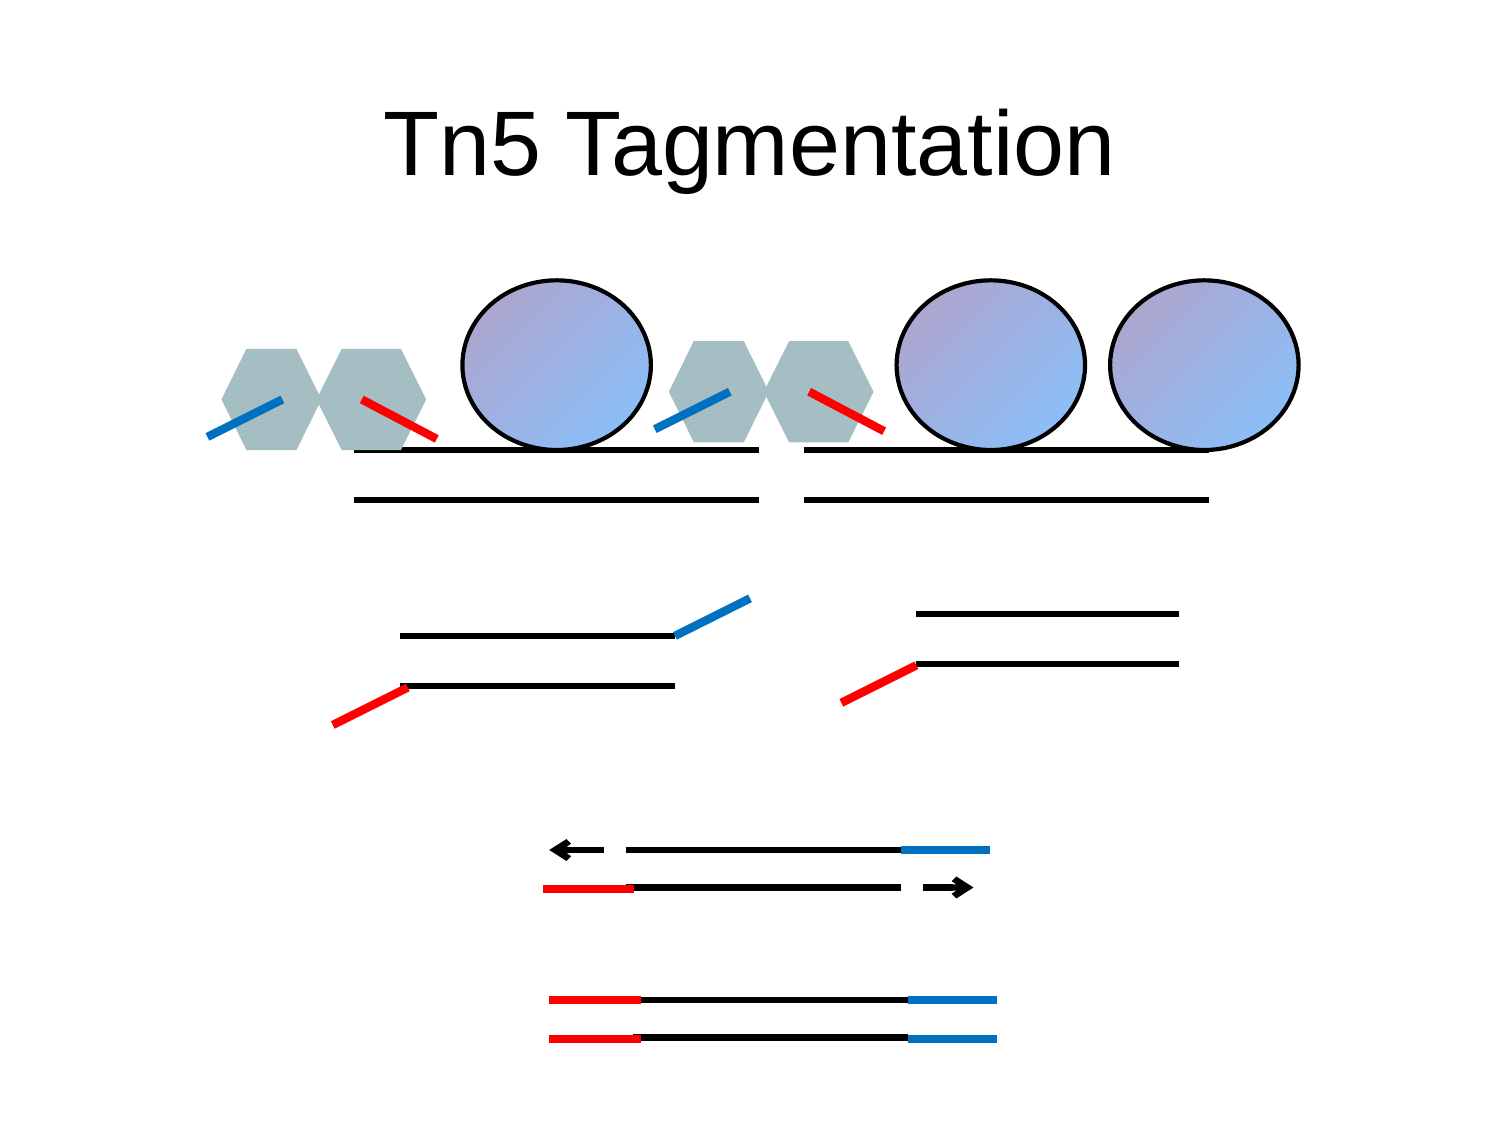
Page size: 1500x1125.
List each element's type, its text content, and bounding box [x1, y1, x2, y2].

text_box [460, 278, 654, 449]
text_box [674, 598, 751, 637]
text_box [841, 665, 917, 704]
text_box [654, 391, 731, 430]
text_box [361, 399, 437, 440]
text_box [314, 346, 428, 453]
text_box [220, 346, 319, 453]
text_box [332, 687, 409, 726]
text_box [808, 391, 885, 432]
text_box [207, 399, 283, 438]
title Tn5 Tagmentation [75, 45, 1425, 233]
text_box [761, 338, 876, 445]
text_box [894, 278, 1088, 449]
text_box [1108, 278, 1301, 452]
text_box [667, 338, 766, 445]
